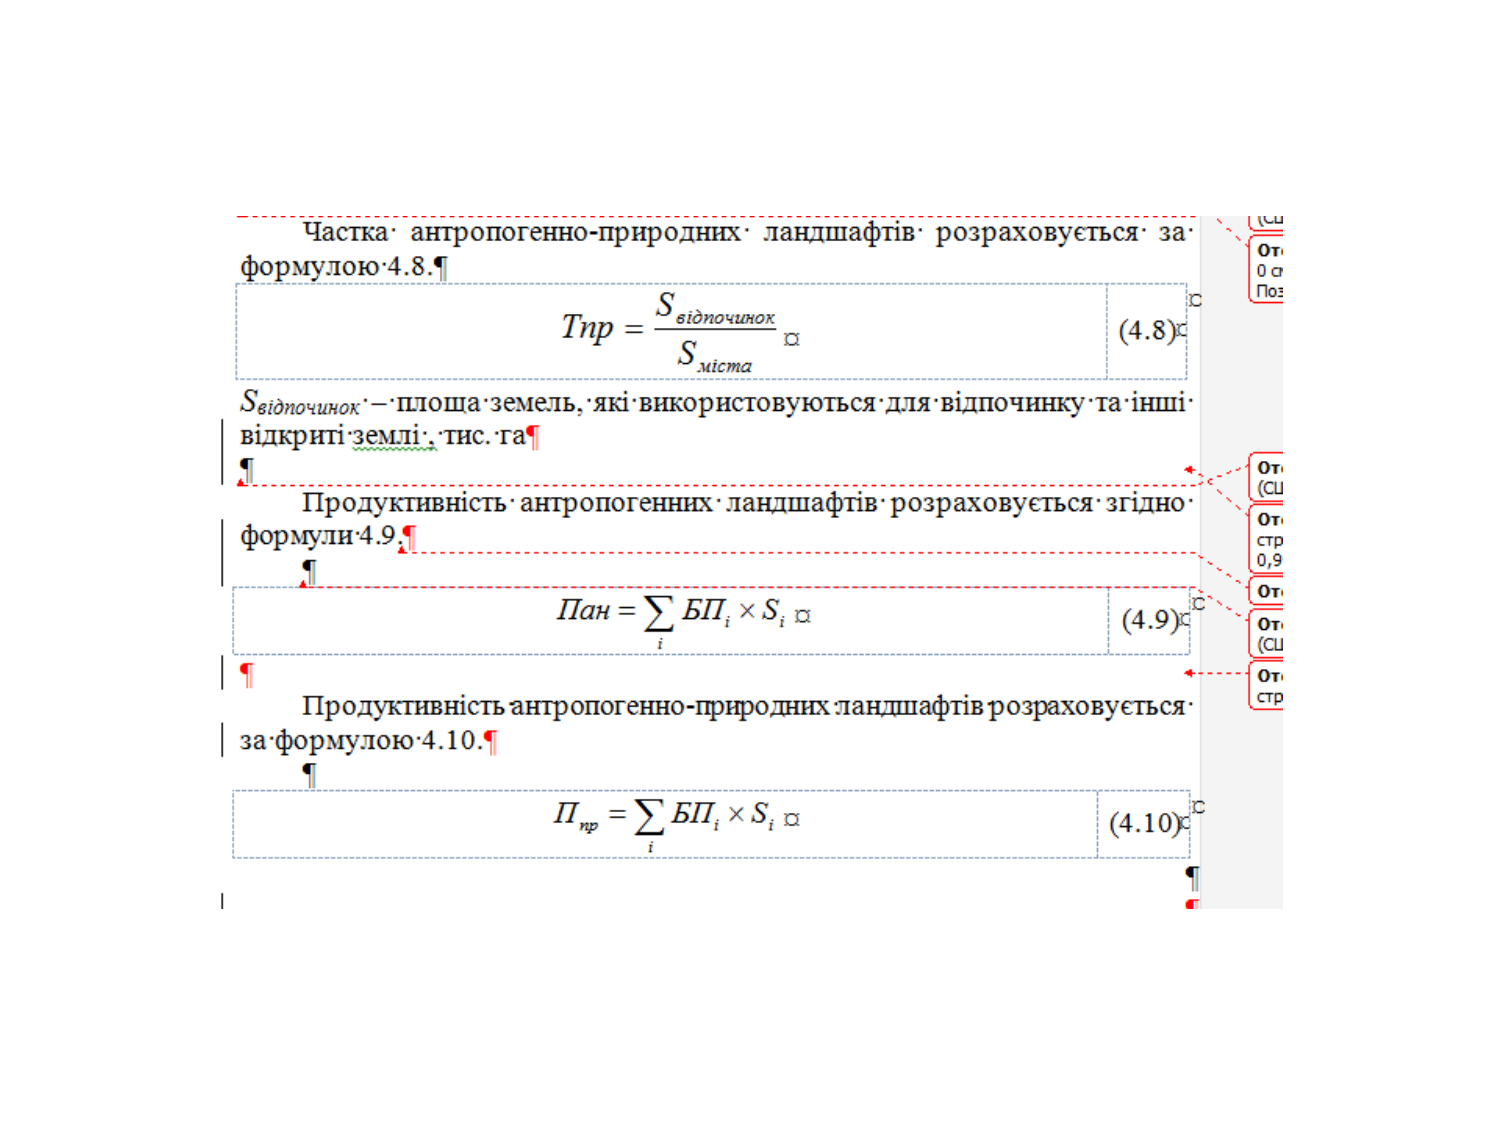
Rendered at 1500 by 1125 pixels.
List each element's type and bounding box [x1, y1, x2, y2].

picture [216, 216, 1284, 909]
